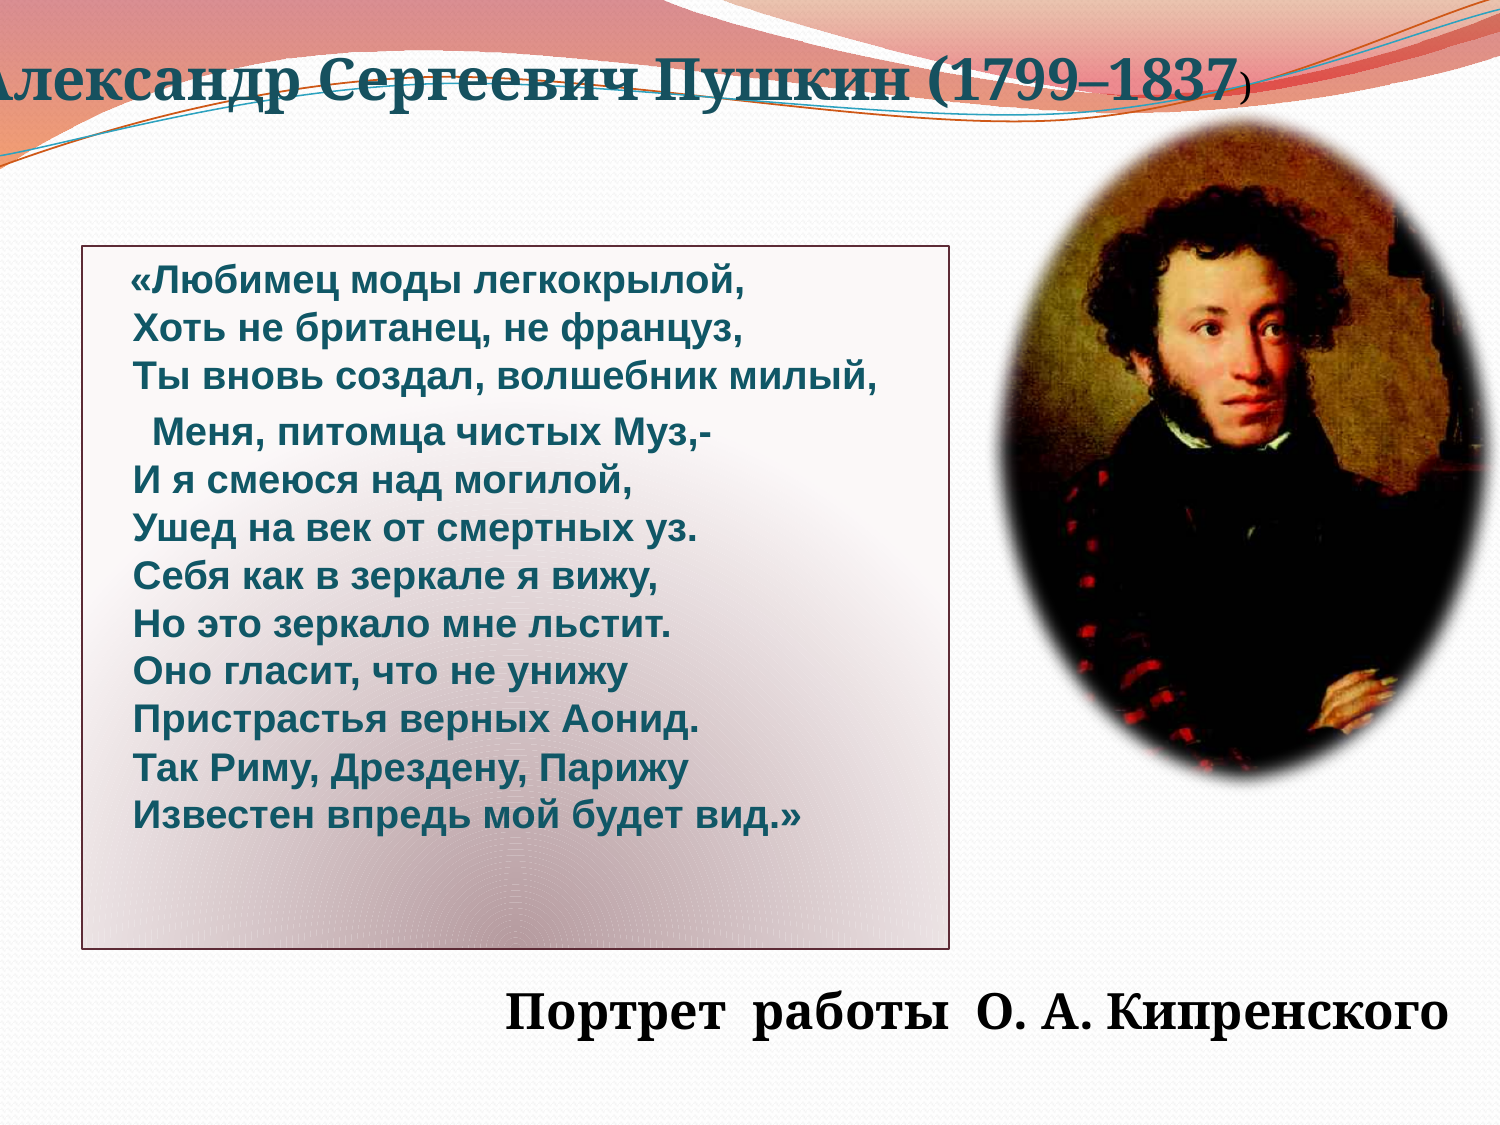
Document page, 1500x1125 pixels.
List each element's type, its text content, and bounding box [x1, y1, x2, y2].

text_box Портрет работы О. А. Кипренского [491, 972, 1466, 1048]
text_box Александр Сергеевич Пушкин (1799–1837) [0, 35, 1268, 120]
picture [984, 105, 1500, 794]
subtitle «Любимец моды легкокрылой, Хоть не британец, не француз, Ты вновь создал, волшебник милый, Меня, питомца чистых Муз,- И я смеюся над могилой, Ушед на век от смертных уз. Себя как в зеркале я вижу, Но это зеркало мне льстит. Оно гласит, что не унижу Пристрастья верных Аонид. Так Риму, Дрездену, Парижу Известен впредь мой будет вид.» [81, 245, 950, 950]
